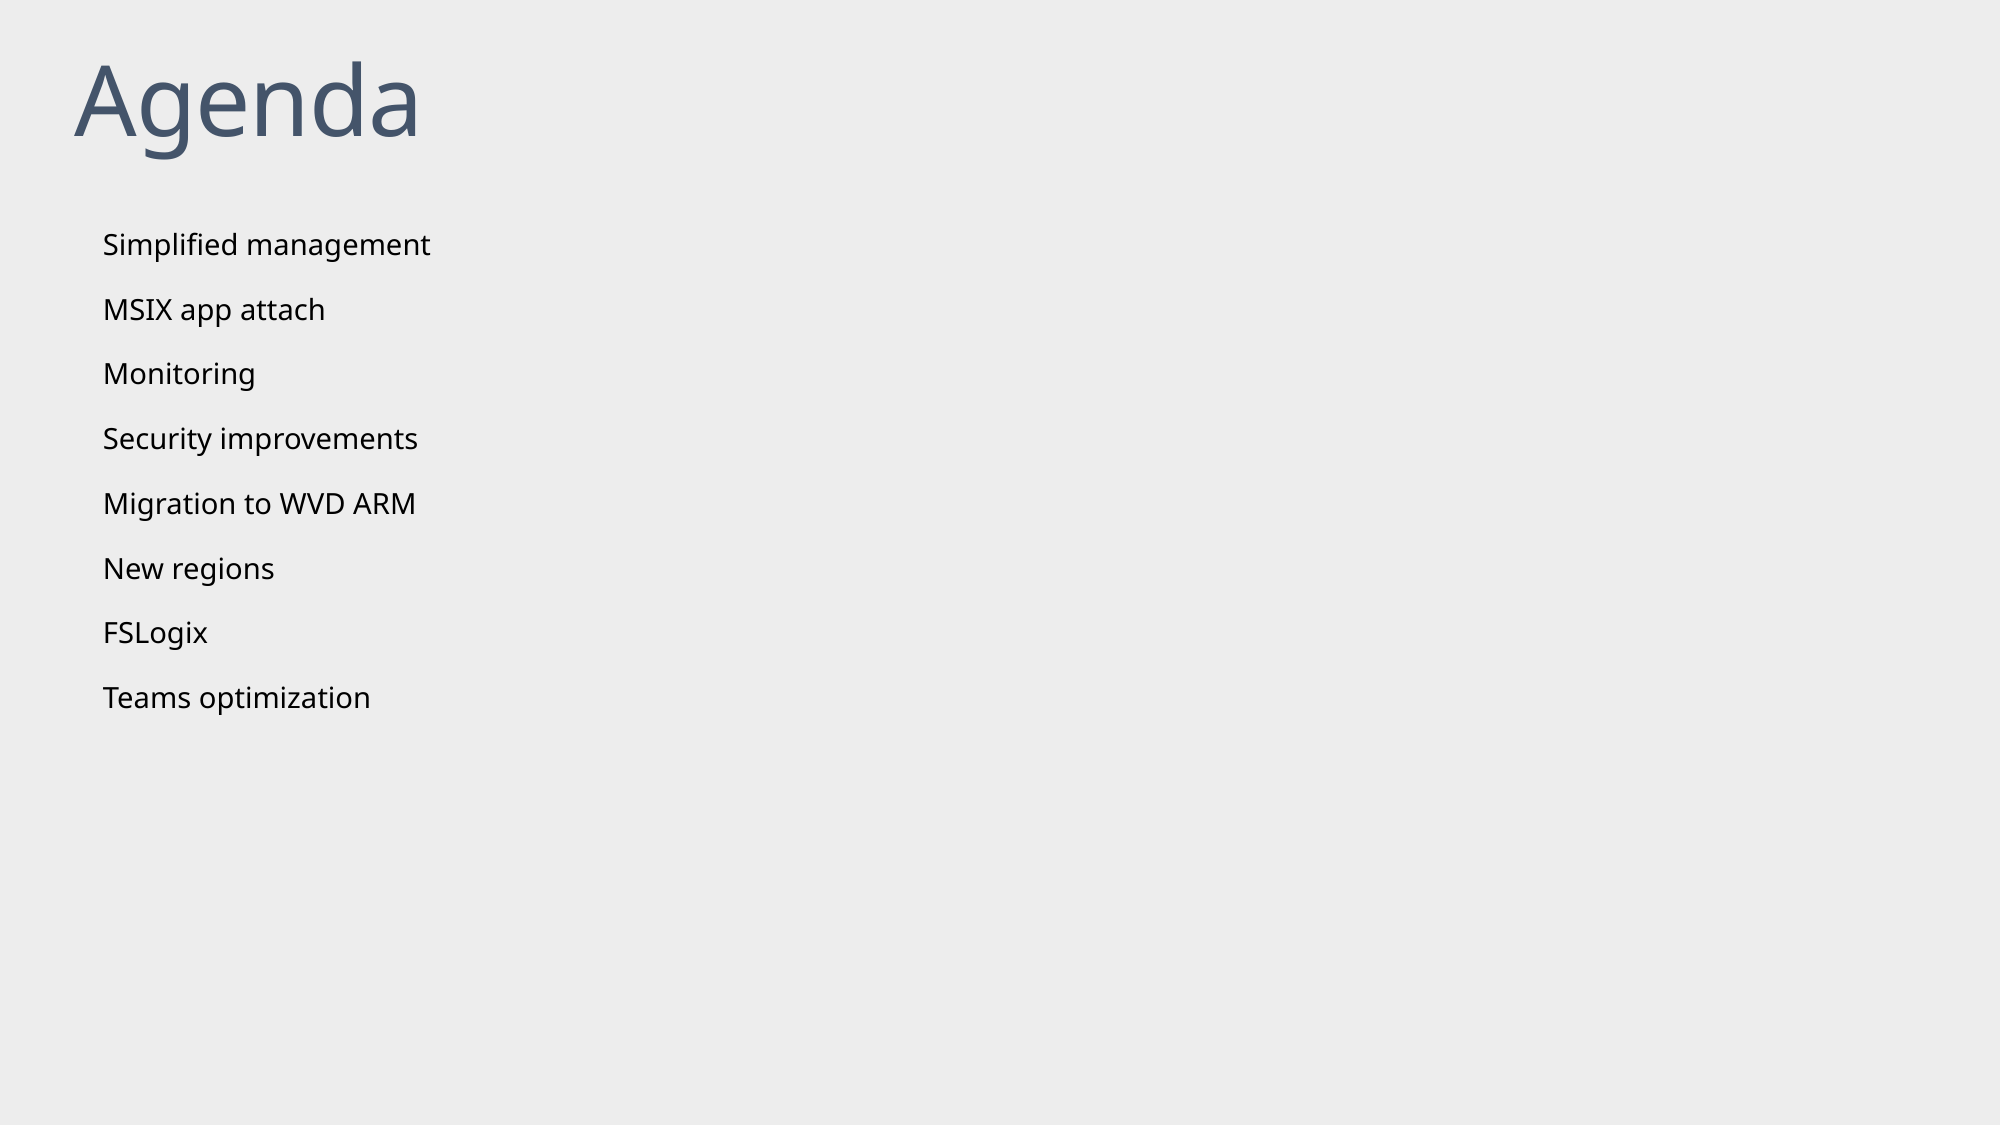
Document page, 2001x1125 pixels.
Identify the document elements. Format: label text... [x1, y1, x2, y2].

text_box Simplified management MSIX app attach Monitoring Security improvements Migration to WVD ARM New regions FSLogix Teams optimization [88, 201, 1901, 1021]
title Agenda [74, 50, 1927, 158]
